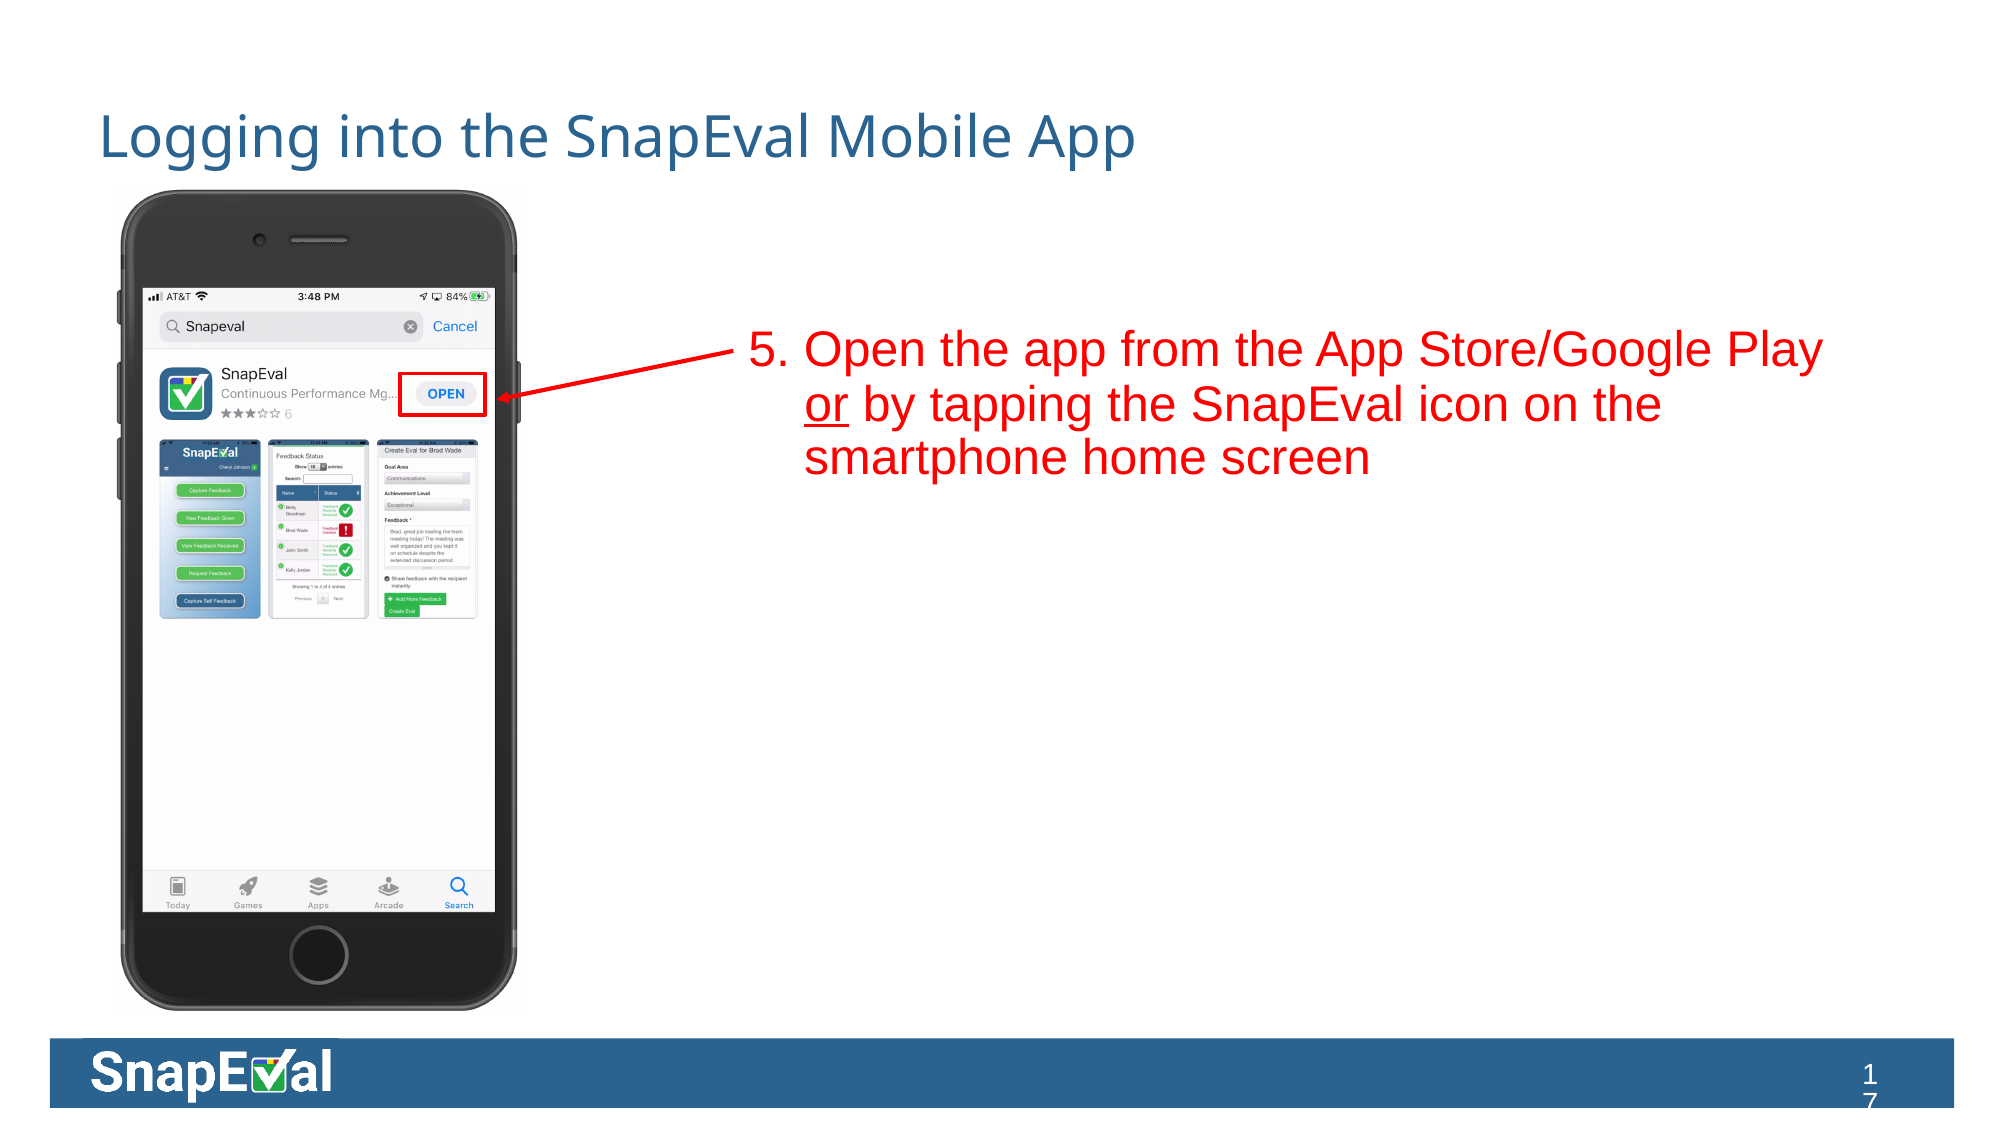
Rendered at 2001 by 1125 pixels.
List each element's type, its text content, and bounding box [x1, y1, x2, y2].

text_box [495, 350, 734, 400]
picture [115, 186, 523, 1015]
title Logging into the SnapEval Mobile App [83, 40, 1917, 179]
text_box 5. Open the app from the App Store/Google Play or by tapping the SnapEval icon on the smartphone home screen [733, 316, 1876, 386]
picture [83, 1038, 339, 1108]
slide_number 17 [1846, 1060, 1882, 1086]
